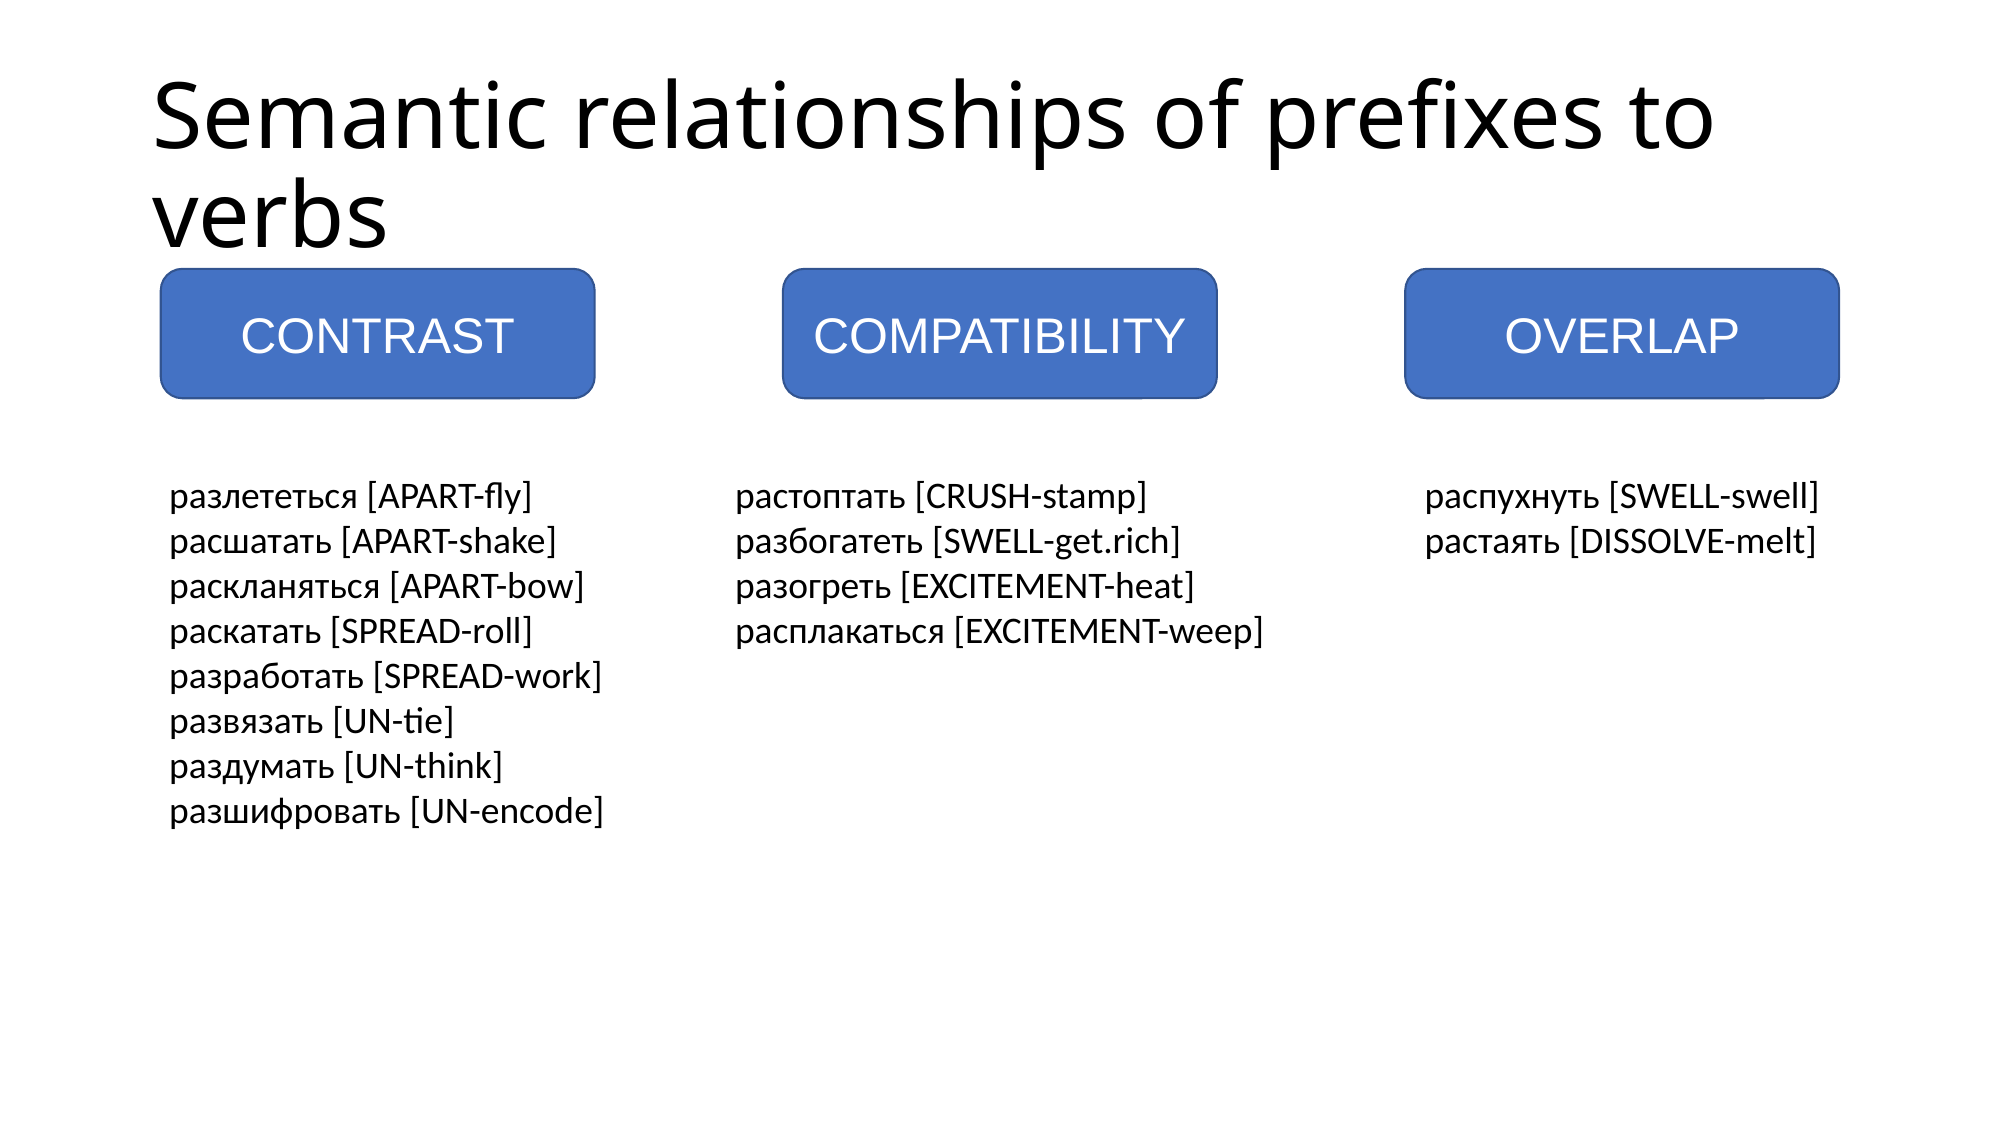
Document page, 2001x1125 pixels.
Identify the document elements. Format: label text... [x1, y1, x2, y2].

text_box CONTRAST [159, 267, 596, 400]
text_box растоптать [CRUSH-stamp] разбогатеть [SWELL-get.rich] разогреть [EXCITEMENT-heat] расплакаться [EXCITEMENT-weep] [720, 463, 1280, 659]
text_box разлететься [APART-fly] расшатать [APART-shake] раскланяться [APART-bow] раскатать [SPREAD-roll] разработать [SPREAD-work] развязать [UN-tie] раздумать [UN-think] разшифровать [UN-encode] [154, 463, 620, 839]
text_box COMPATIBILITY [781, 267, 1218, 400]
title Semantic relationships of prefixes to verbs [137, 59, 1863, 278]
text_box распухнуть [SWELL-swell] растаять [DISSOLVE-melt] [1409, 463, 1835, 569]
text_box OVERLAP [1404, 267, 1841, 400]
